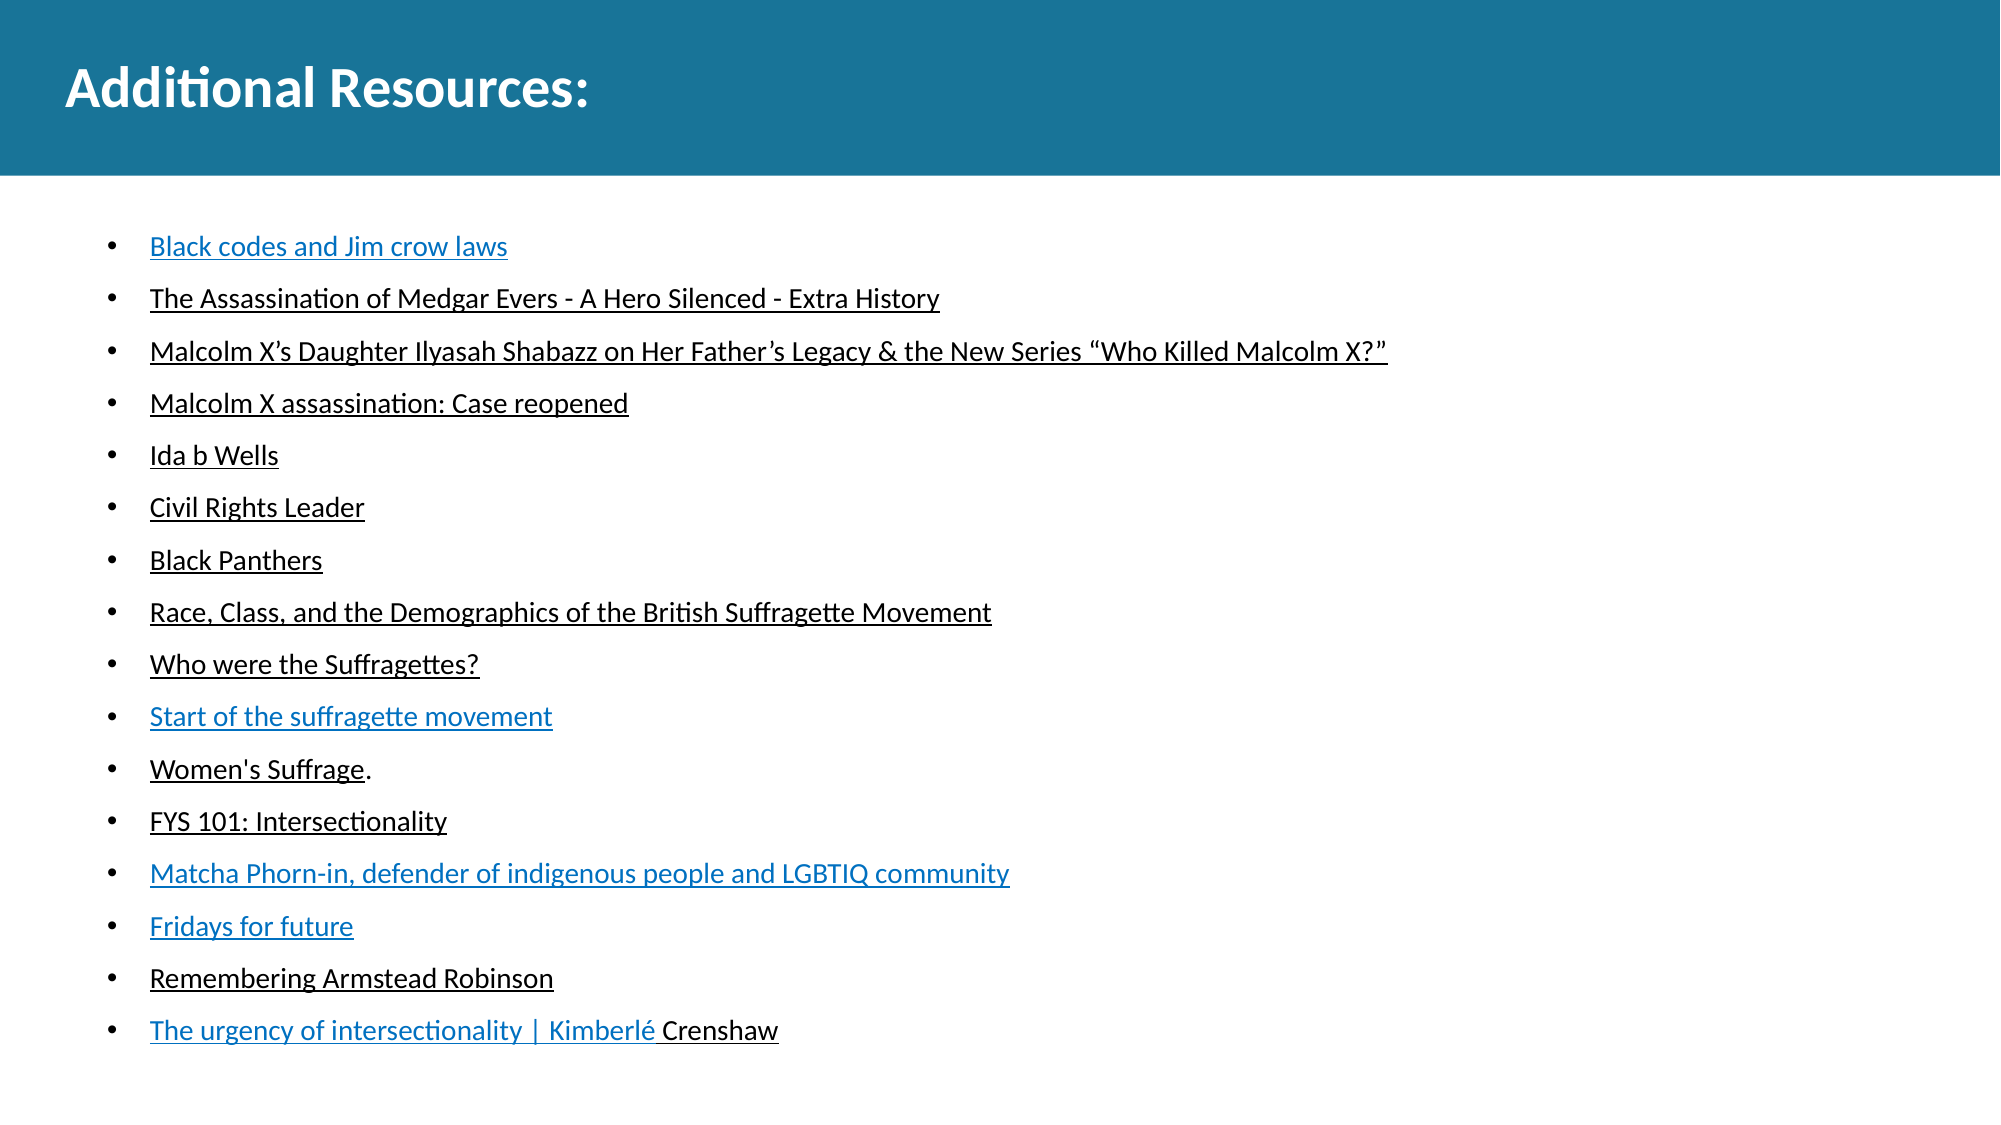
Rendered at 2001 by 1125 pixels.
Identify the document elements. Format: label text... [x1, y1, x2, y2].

list Black codes and Jim crow laws The Assassination of Medgar Evers - A Hero Silenced - Extra History Malcolm X’s Daughter Ilyasah Shabazz on Her Father’s Legacy & the New Series “Who Killed Malcolm X?” Malcolm X assassination: Case reopened Ida b Wells Civil Rights Leader Black Panthers Race, Class, and the Demographics of the British Suffragette Movement Who were the Suffragettes? Start of the suffragette movement Women's Suffrage. FYS 101: Intersectionality Matcha Phorn-in, defender of indigenous people and LGBTIQ community Fridays for future Remembering Armstead Robinson The urgency of intersectionality | Kimberlé Crenshaw [65, 231, 1955, 1097]
title Additional Resources: [65, 28, 1935, 140]
